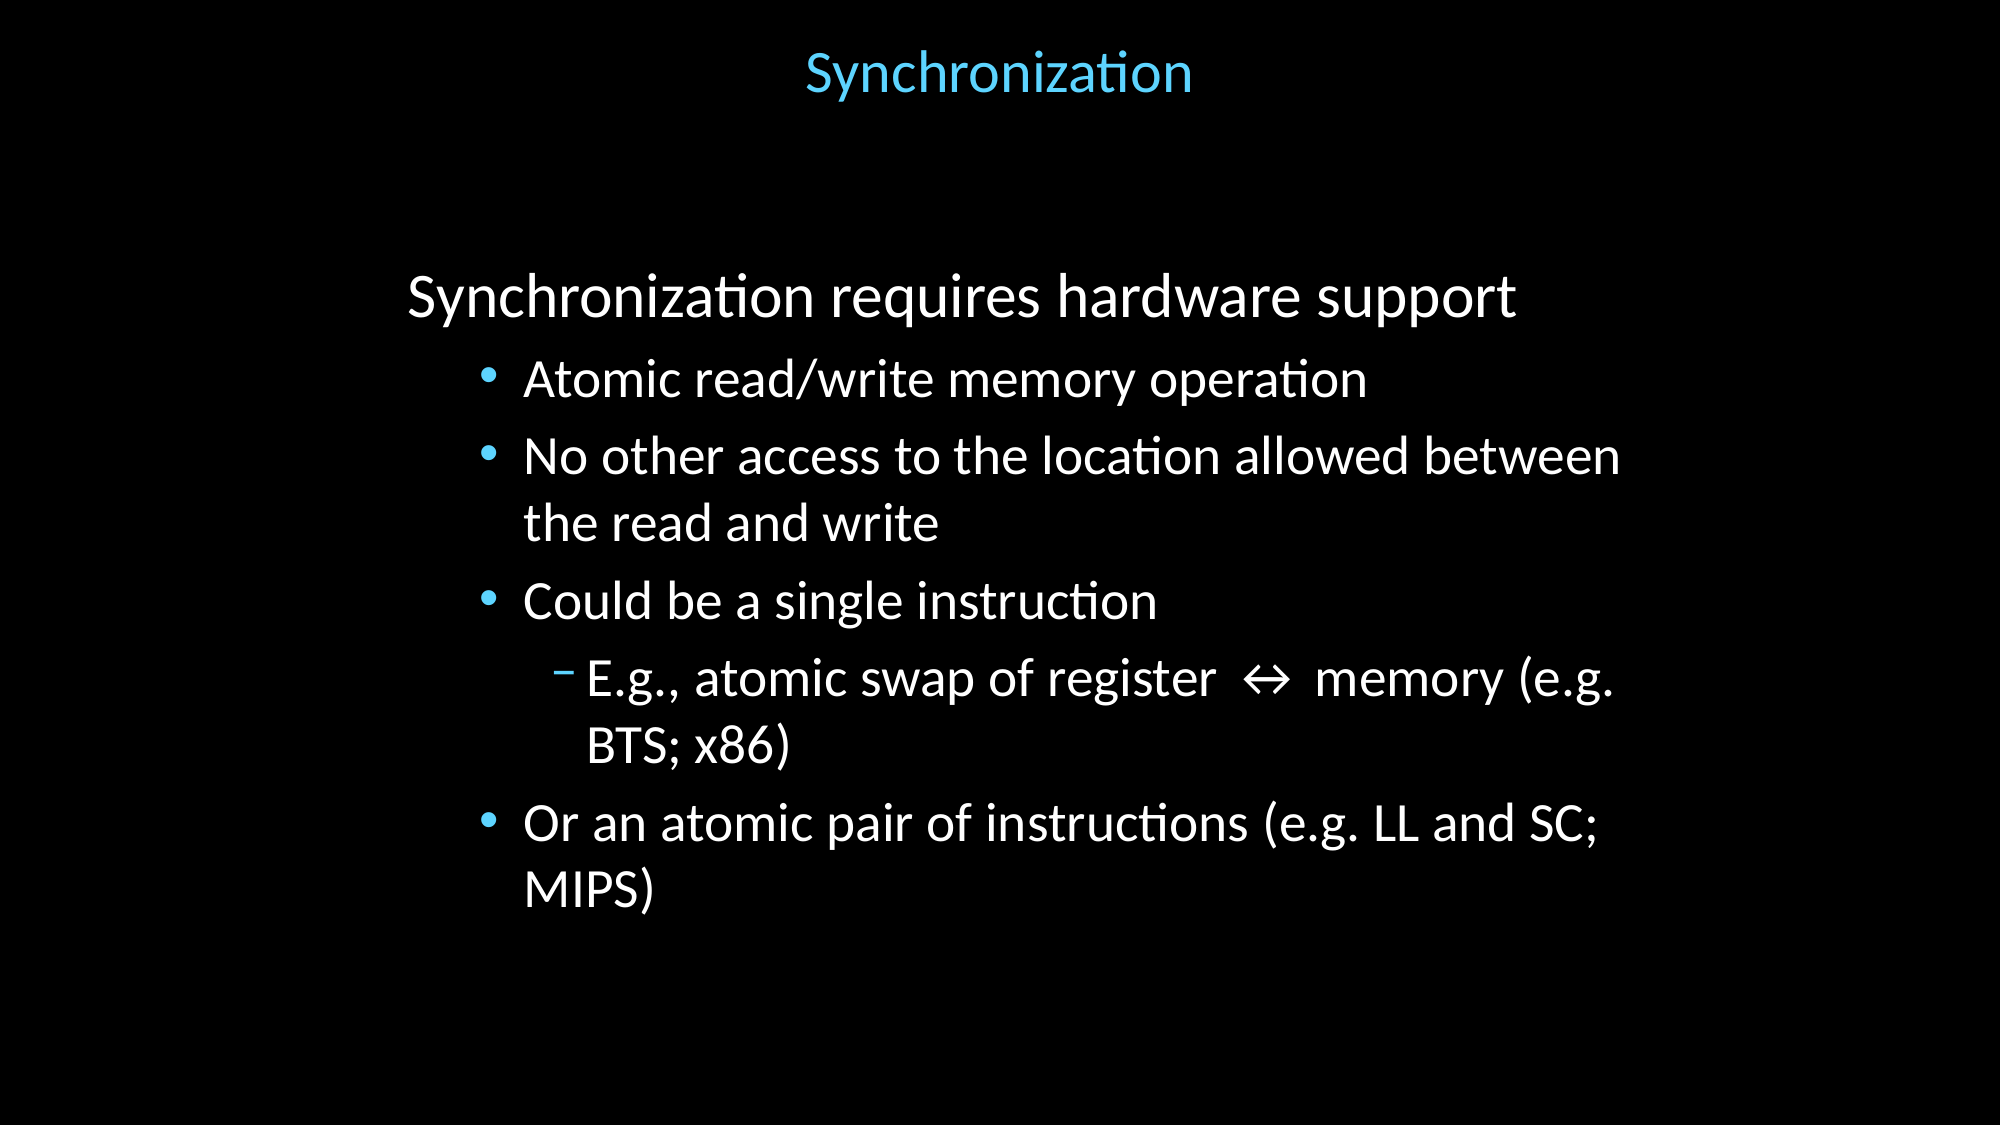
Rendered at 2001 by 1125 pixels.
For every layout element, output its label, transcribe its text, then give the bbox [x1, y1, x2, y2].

list Synchronization requires hardware support Atomic read/write memory operation No other access to the location allowed between the read and write Could be a single instruction E.g., atomic swap of register ↔ memory (e.g. BTS; x86) Or an atomic pair of instructions (e.g. LL and SC; MIPS) [392, 157, 1691, 1039]
title Synchronization [50, 24, 1950, 113]
